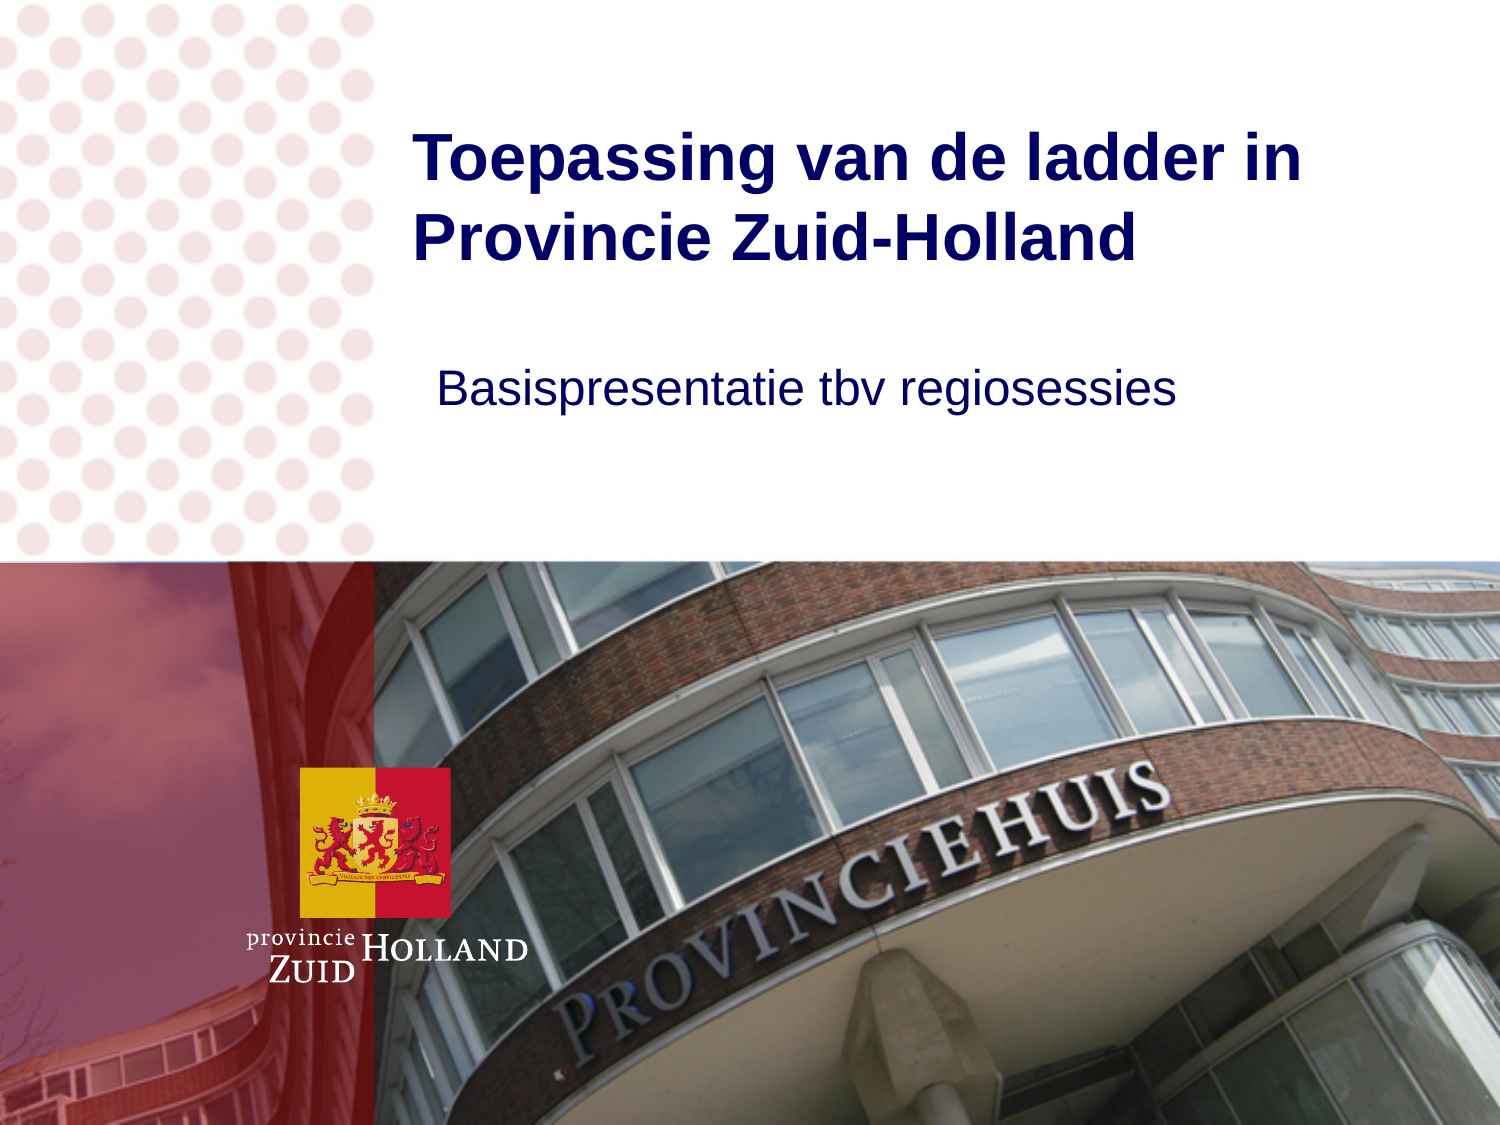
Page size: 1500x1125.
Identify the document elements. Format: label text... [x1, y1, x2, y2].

subtitle Basispresentatie tbv regiosessies [435, 347, 1430, 411]
title Toepassing van de ladder in Provincie Zuid-Holland [412, 113, 1430, 356]
picture [0, 0, 1500, 1125]
